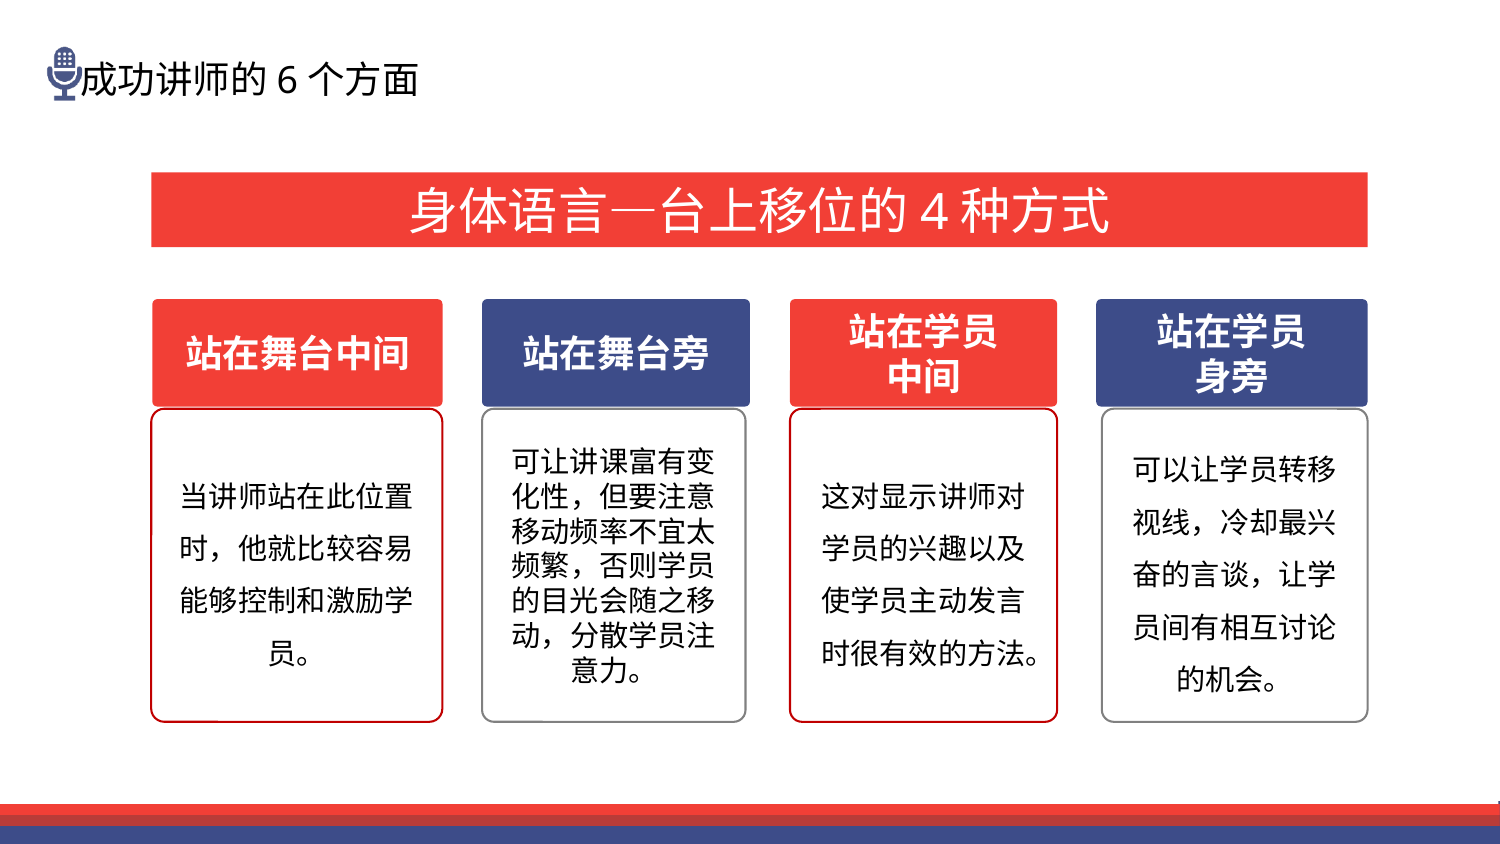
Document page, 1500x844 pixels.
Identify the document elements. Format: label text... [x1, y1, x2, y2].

text_box 身体语言—台上移位的4种方式 [151, 172, 1368, 248]
picture [0, 801, 1500, 844]
picture [44, 44, 87, 101]
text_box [151, 299, 1368, 722]
